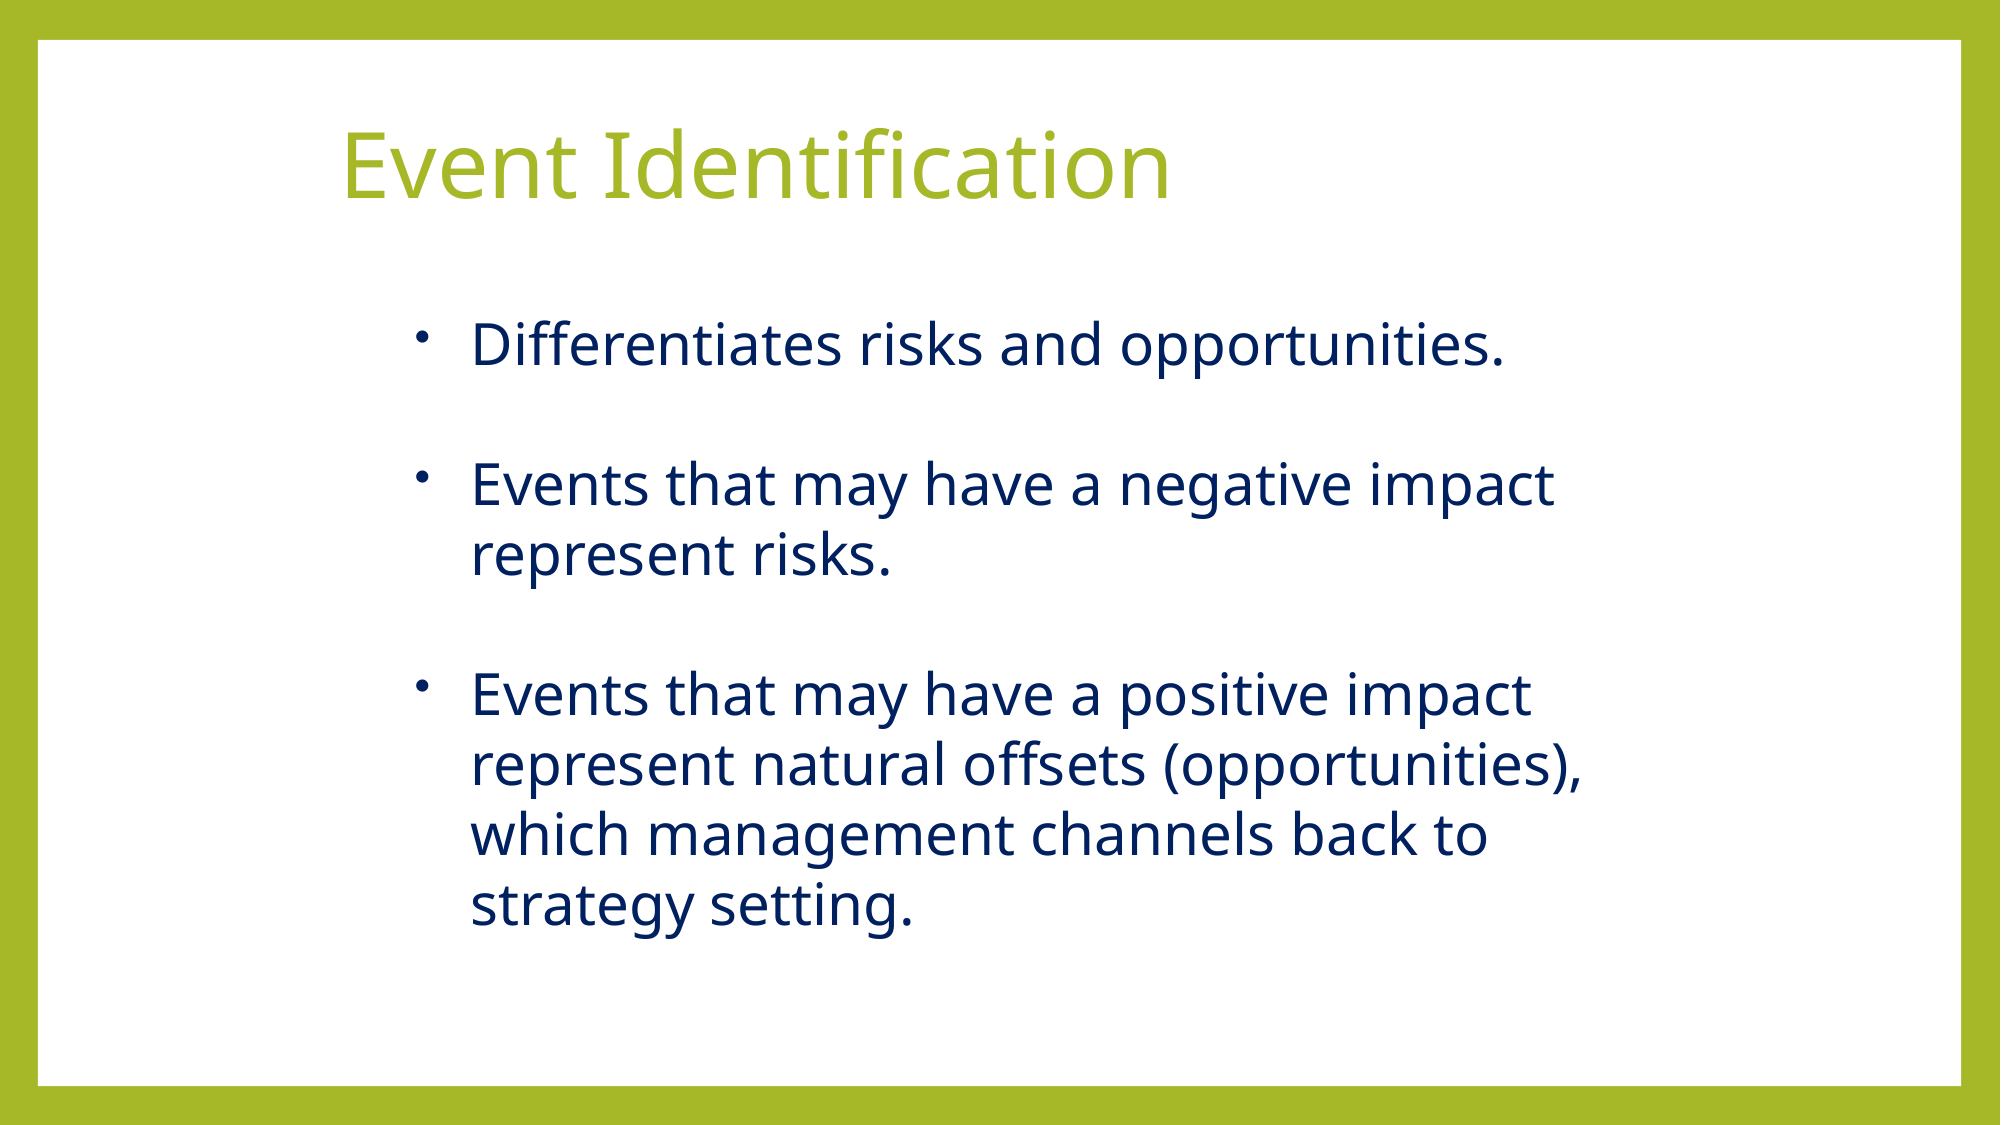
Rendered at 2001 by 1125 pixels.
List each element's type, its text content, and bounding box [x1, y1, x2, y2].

text_box Differentiates risks and opportunities. Events that may have a negative impact represent risks. Events that may have a positive impact represent natural offsets (opportunities), which management channels back to strategy setting. [399, 299, 1675, 1050]
title Event Identification [324, 74, 1600, 263]
